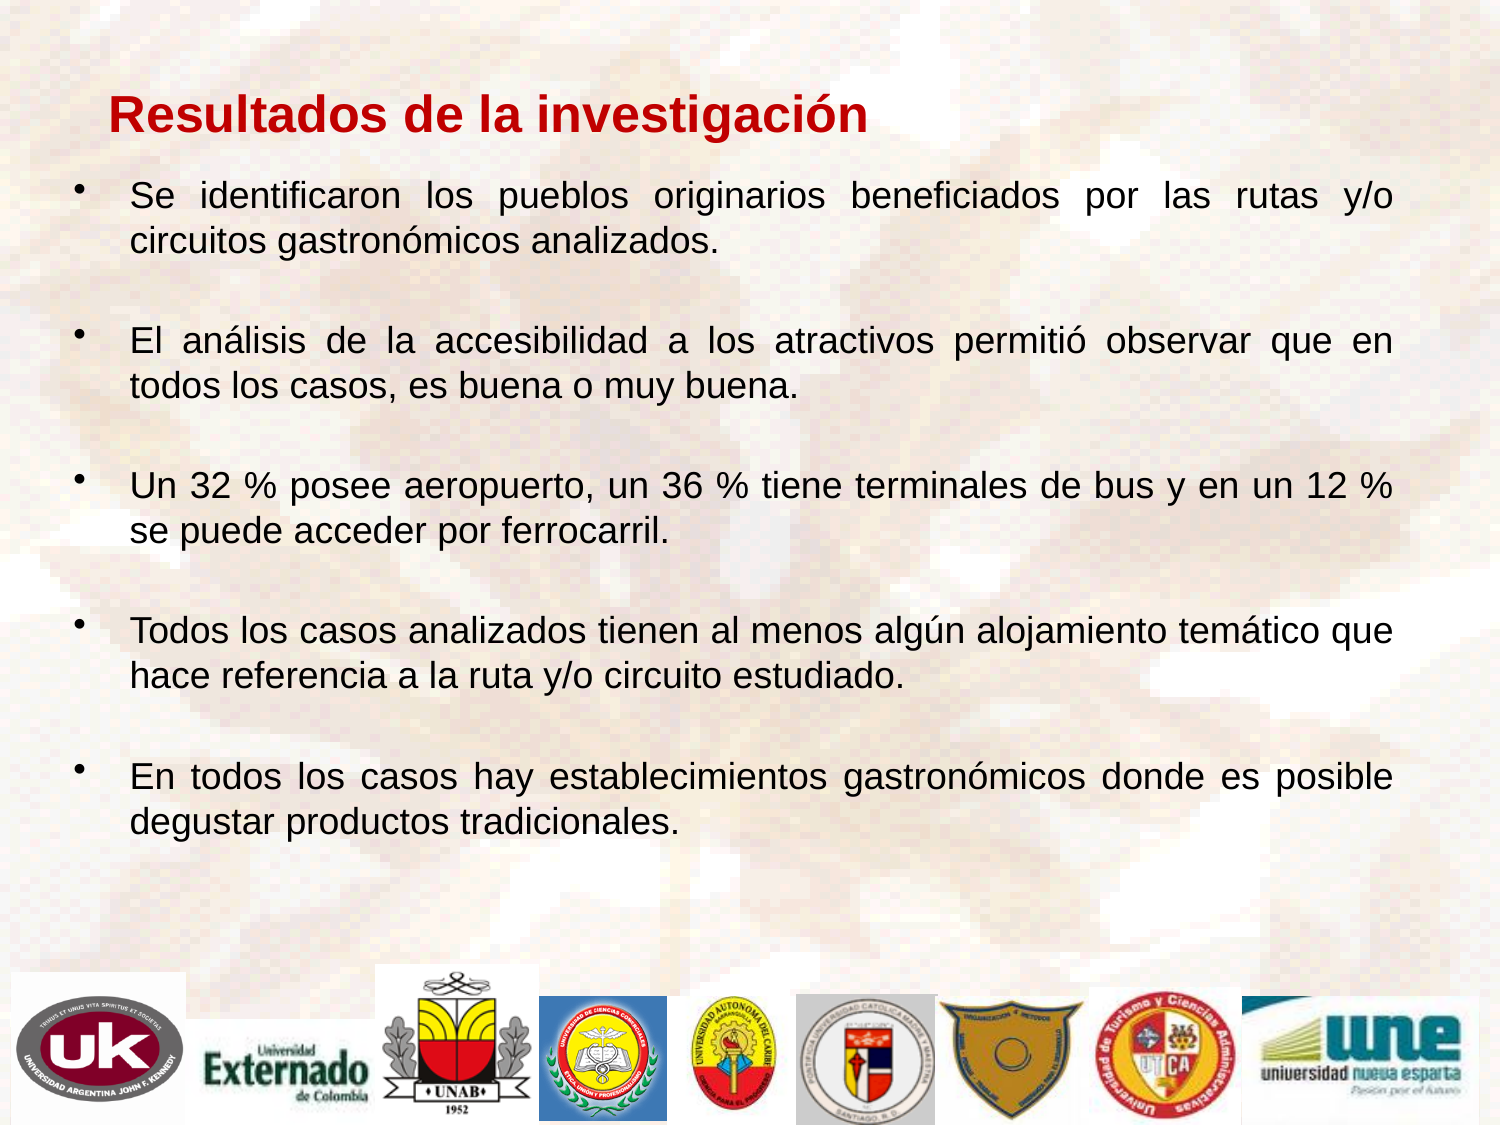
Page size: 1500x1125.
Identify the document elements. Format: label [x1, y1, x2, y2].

text_box [0, 0, 1500, 1125]
picture [11, 964, 1479, 1125]
